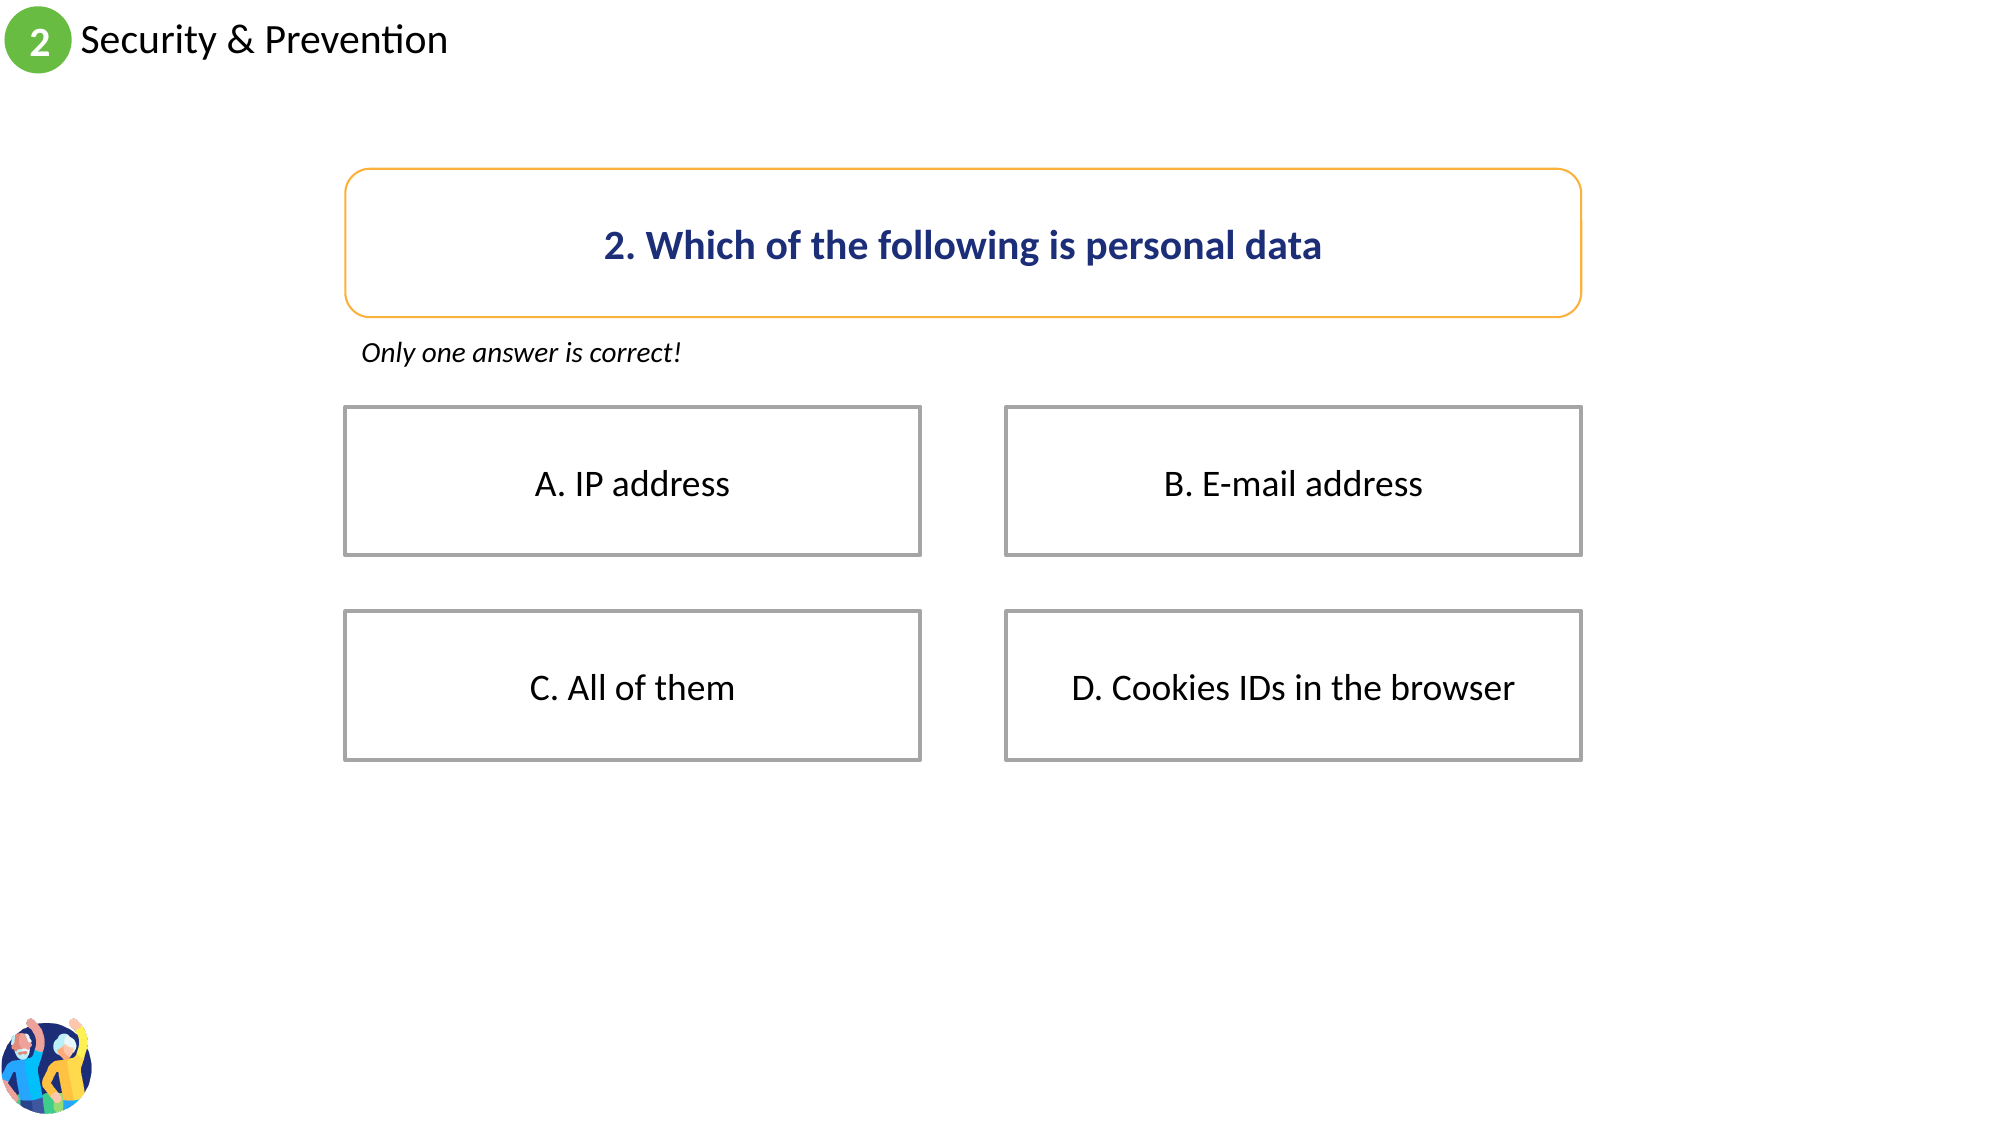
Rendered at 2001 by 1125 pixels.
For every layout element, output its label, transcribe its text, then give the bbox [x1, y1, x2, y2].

text_box A. IP address [343, 405, 922, 557]
text_box 2. Which of the following is personal data [345, 168, 1582, 318]
text_box D. Cookies IDs in the browser [1004, 609, 1583, 762]
text_box Only one answer is correct! [346, 325, 700, 376]
text_box C. All of them [343, 609, 922, 762]
picture [1, 1007, 99, 1125]
text_box B. E-mail address [1004, 405, 1583, 557]
